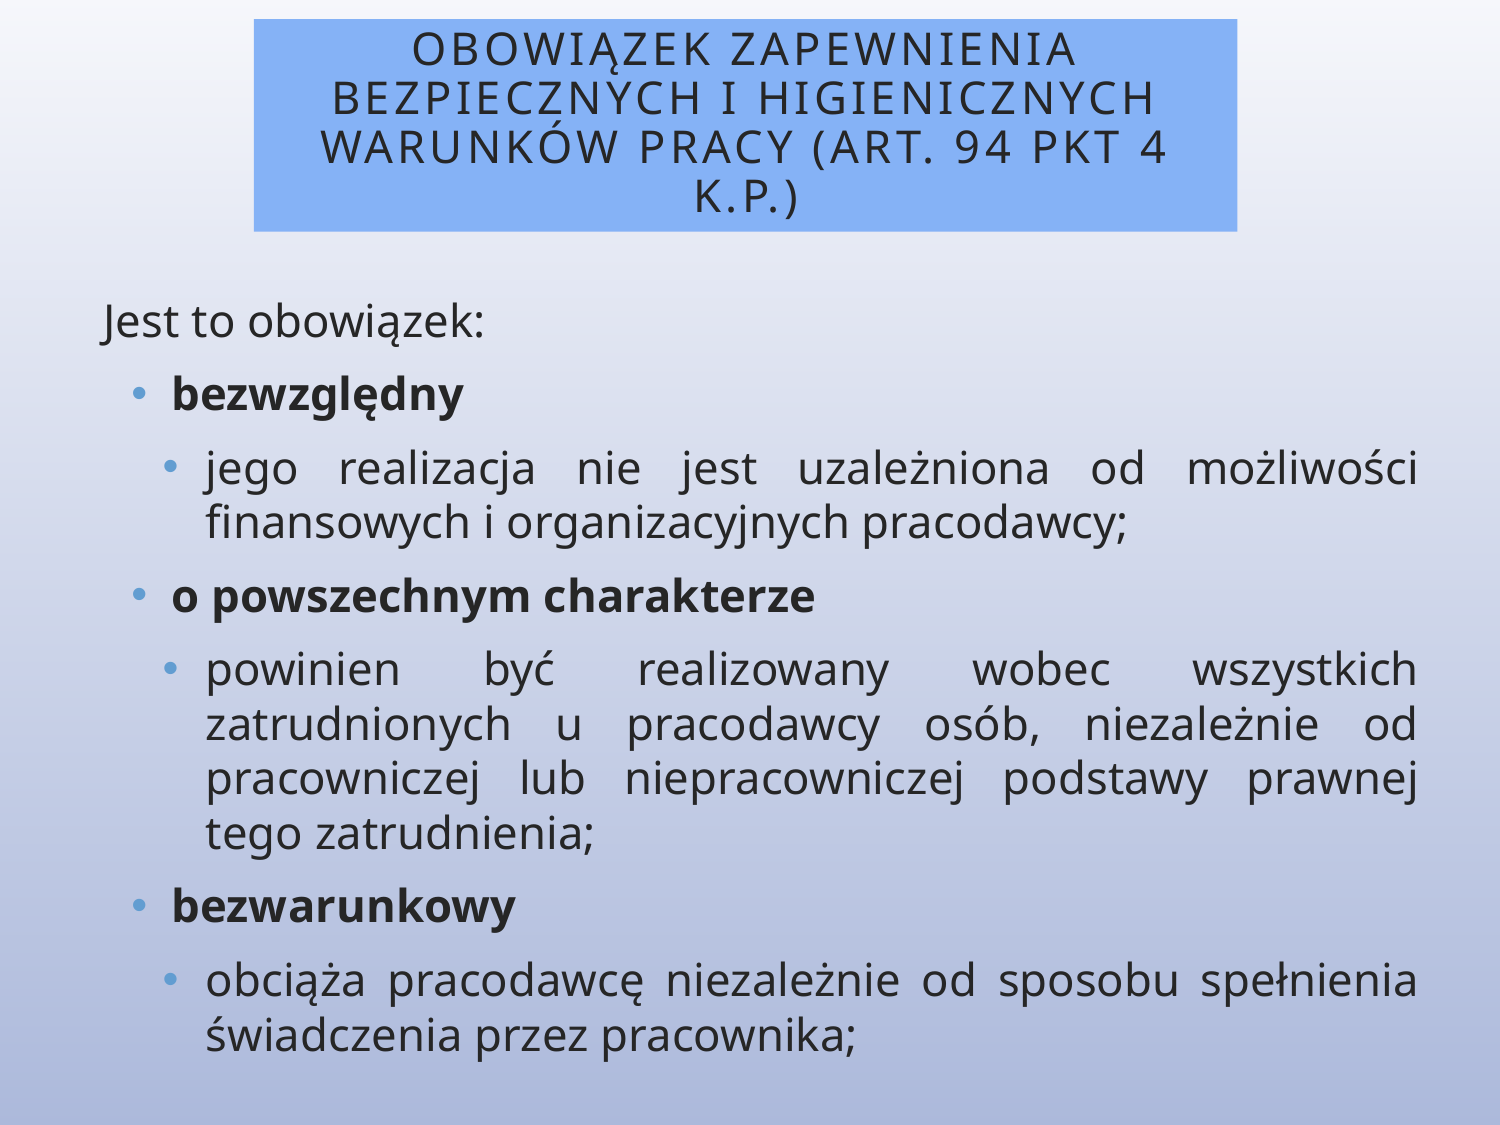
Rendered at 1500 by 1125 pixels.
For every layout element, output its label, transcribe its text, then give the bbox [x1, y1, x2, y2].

text_box Obowiązek zapewnienia bezpiecznych i higienicznych warunków pracy (art. 94 pkt 4 k.p.) [253, 19, 1238, 232]
list Jest to obowiązek: bezwzględny jego realizacja nie jest uzależniona od możliwości finansowych i organizacyjnych pracodawcy; o powszechnym charakterze powinien być realizowany wobec wszystkich zatrudnionych u pracodawcy osób, niezależnie od pracowniczej lub niepracowniczej podstawy prawnej tego zatrudnienia; bezwarunkowy obciąża pracodawcę niezależnie od sposobu spełnienia świadczenia przez pracownika; [88, 54, 1436, 1071]
